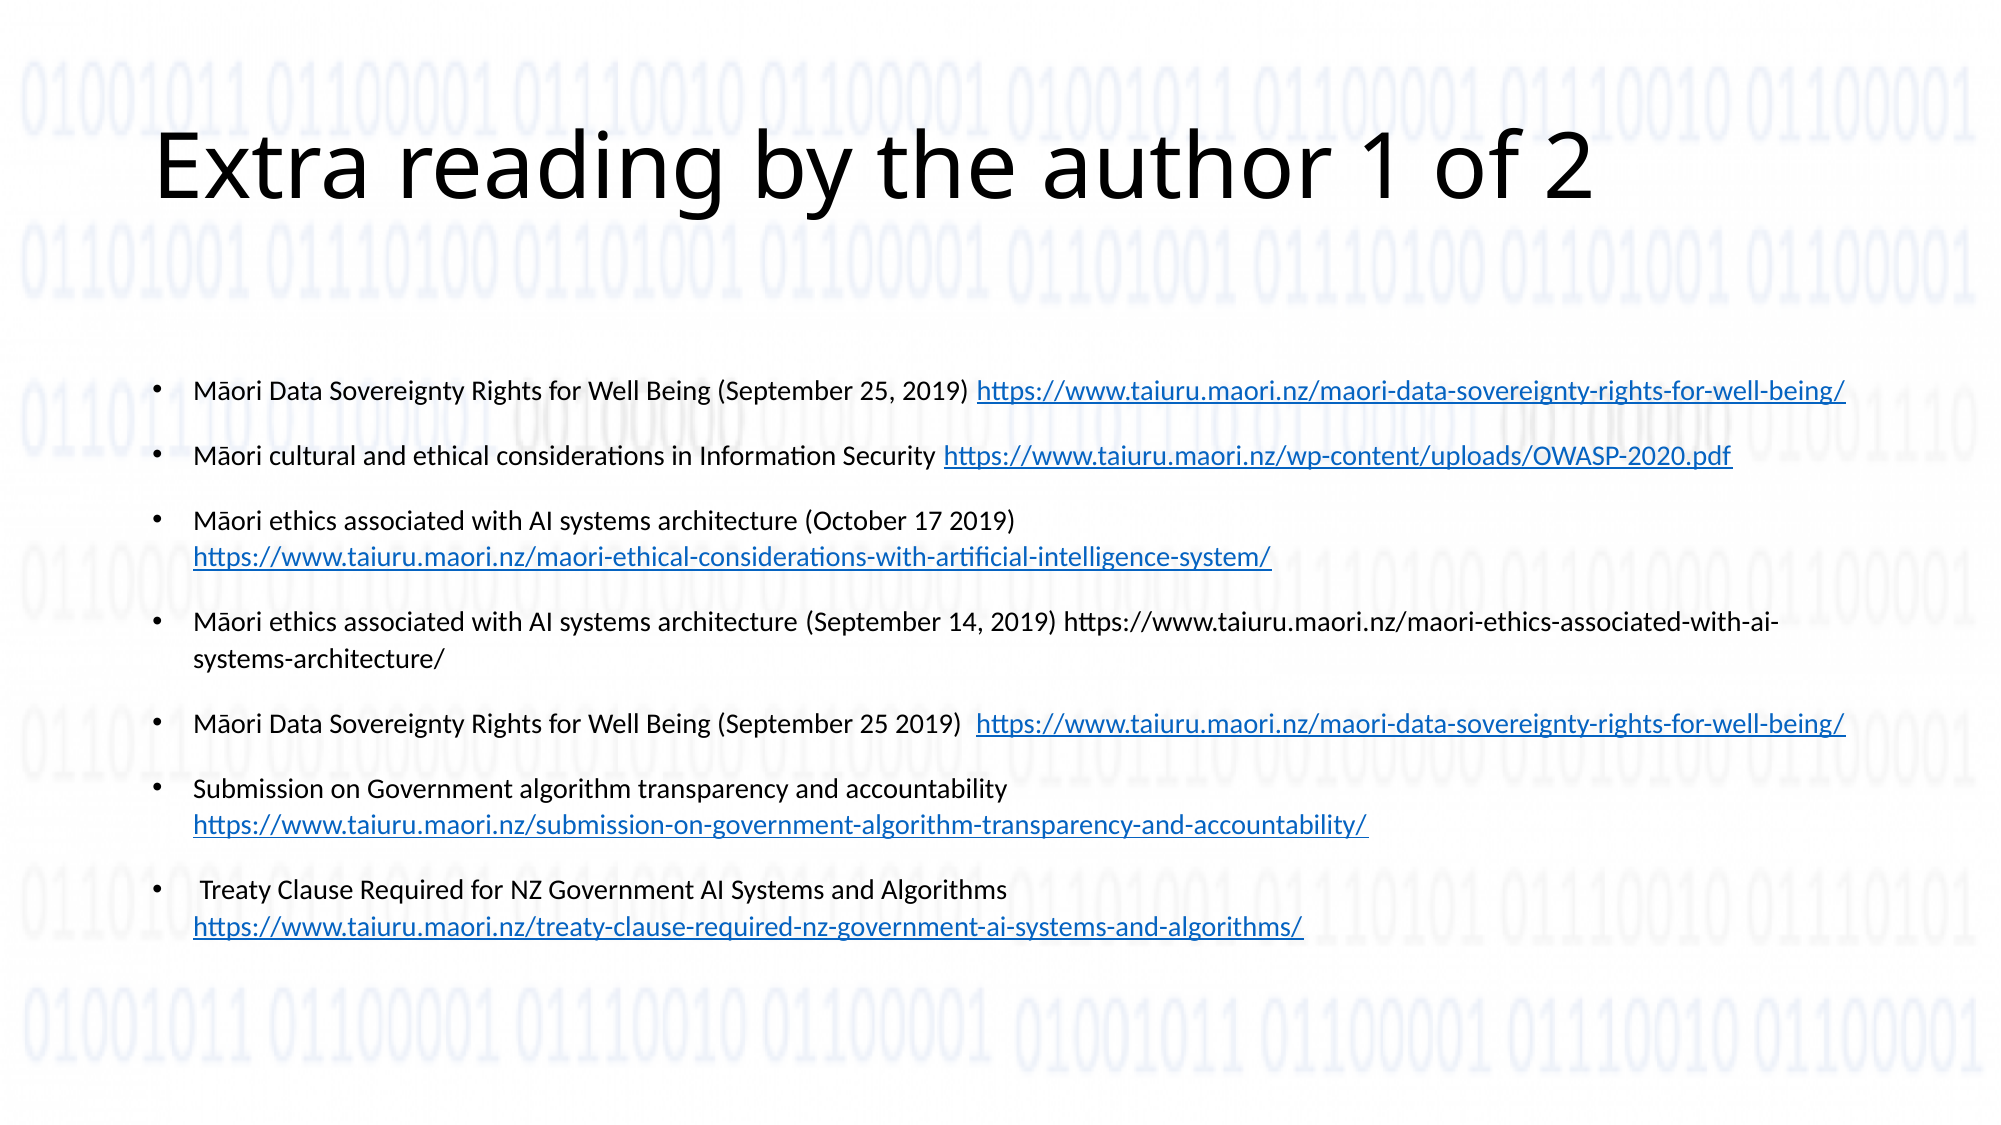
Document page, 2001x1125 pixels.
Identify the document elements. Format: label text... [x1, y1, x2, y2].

title Extra reading by the author 1 of 2 [137, 59, 1863, 278]
list Māori Data Sovereignty Rights for Well Being (September 25, 2019) https://www.taiuru.maori.nz/maori-data-sovereignty-rights-for-well-being/ Māori cultural and ethical considerations in Information Security https://www.taiuru.maori.nz/wp-content/uploads/OWASP-2020.pdf Māori ethics associated with AI systems architecture (October 17 2019) https://www.taiuru.maori.nz/maori-ethical-considerations-with-artificial-intelligence-system/ Māori ethics associated with AI systems architecture (September 14, 2019) https://www.taiuru.maori.nz/maori-ethics-associated-with-ai-systems-architecture/ Māori Data Sovereignty Rights for Well Being (September 25 2019) https://www.taiuru.maori.nz/maori-data-sovereignty-rights-for-well-being/ Submission on Government algorithm transparency and accountability https://www.taiuru.maori.nz/submission-on-government-algorithm-transparency-and-accountability/ Treaty Clause Required for NZ Government AI Systems and Algorithms https://www.taiuru.maori.nz/treaty-clause-required-nz-government-ai-systems-and-algorithms/ [137, 299, 1863, 1014]
